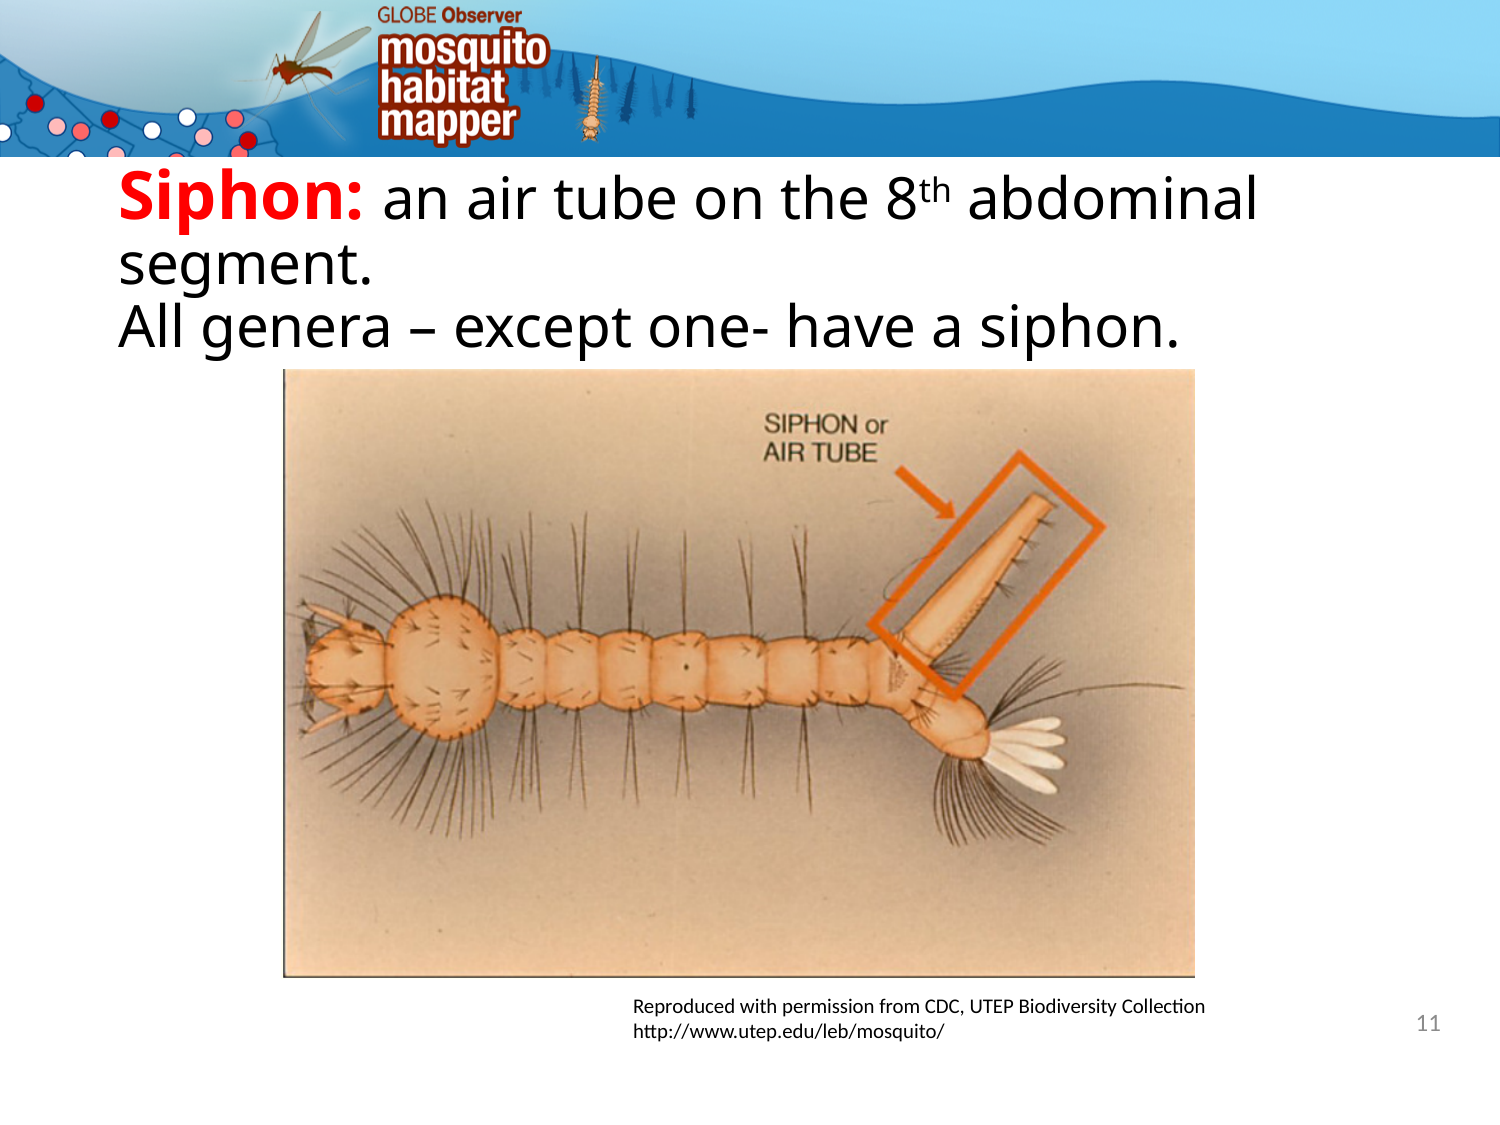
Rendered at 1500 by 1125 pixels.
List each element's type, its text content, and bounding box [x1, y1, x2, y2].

title Siphon: an air tube on the 8th abdominal segment. All genera – except one- have a siphon. [103, 157, 1427, 370]
slide_number 10 [1222, 991, 1457, 1051]
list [281, 369, 1195, 979]
picture [0, 0, 1500, 157]
text_box Reproduced with permission from CDC, UTEP Biodiversity Collection http://www.utep.edu/leb/mosquito/ [618, 985, 1222, 1051]
